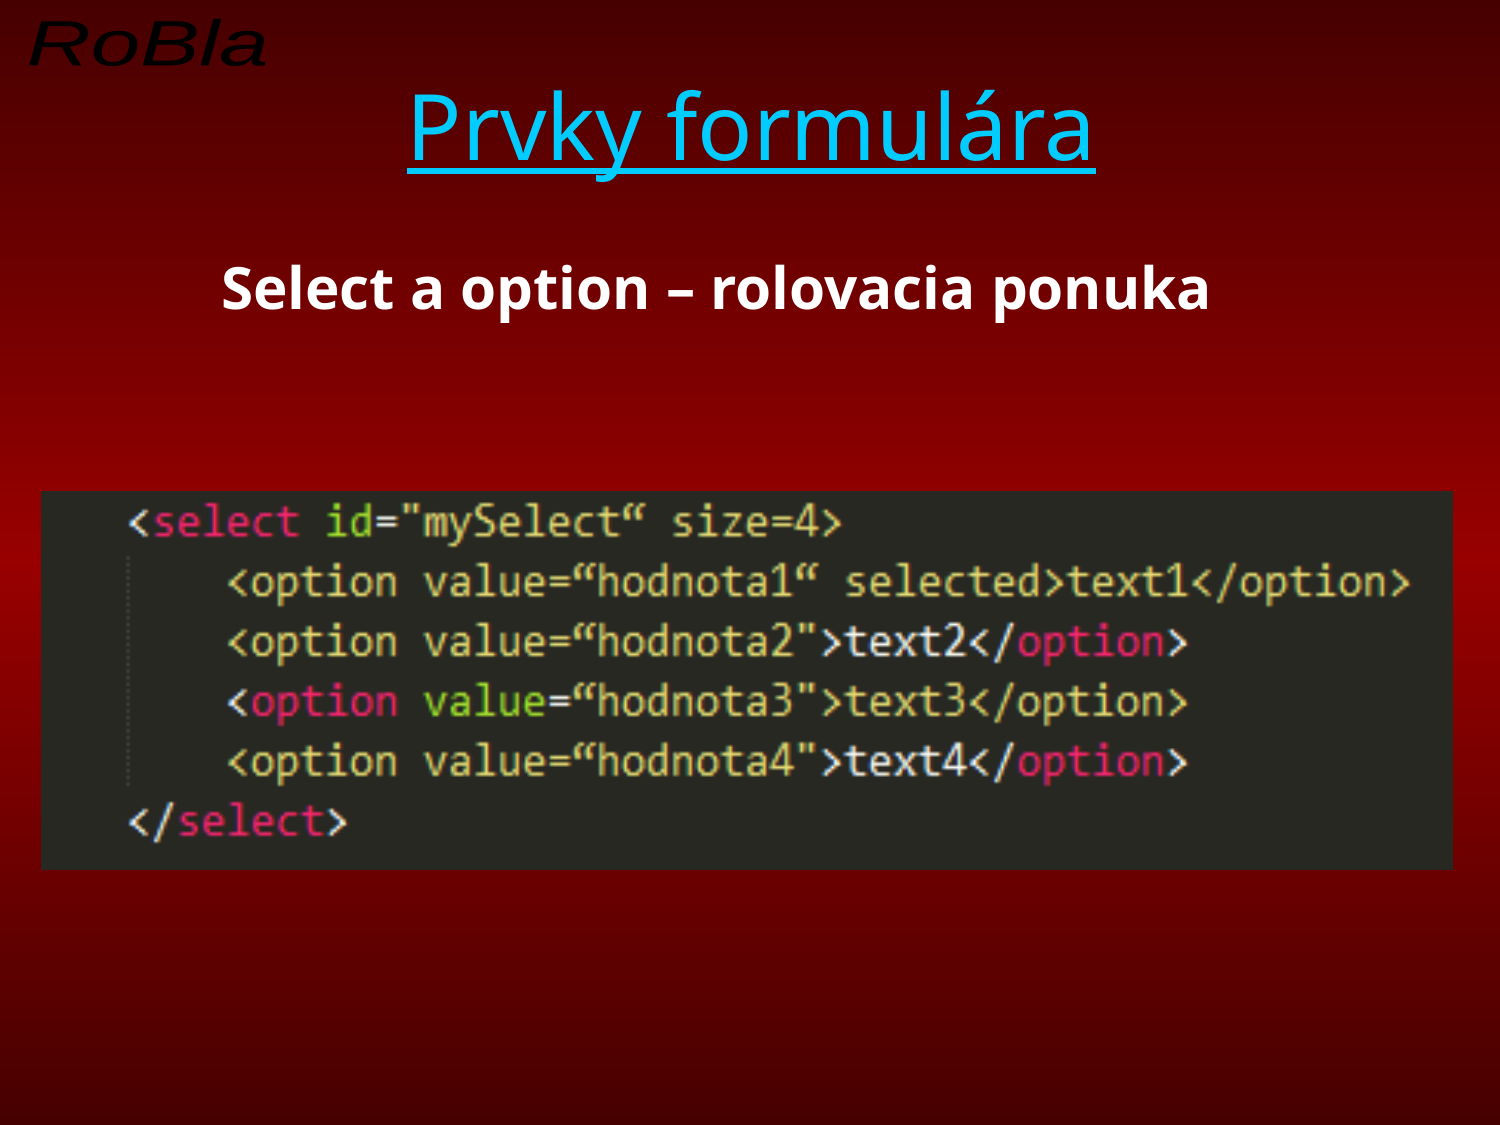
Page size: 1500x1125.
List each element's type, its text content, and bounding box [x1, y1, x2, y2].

text_box Select a option – rolovacia ponuka [206, 243, 1400, 469]
title Prvky formulára [76, 19, 1427, 245]
picture [41, 491, 1453, 870]
